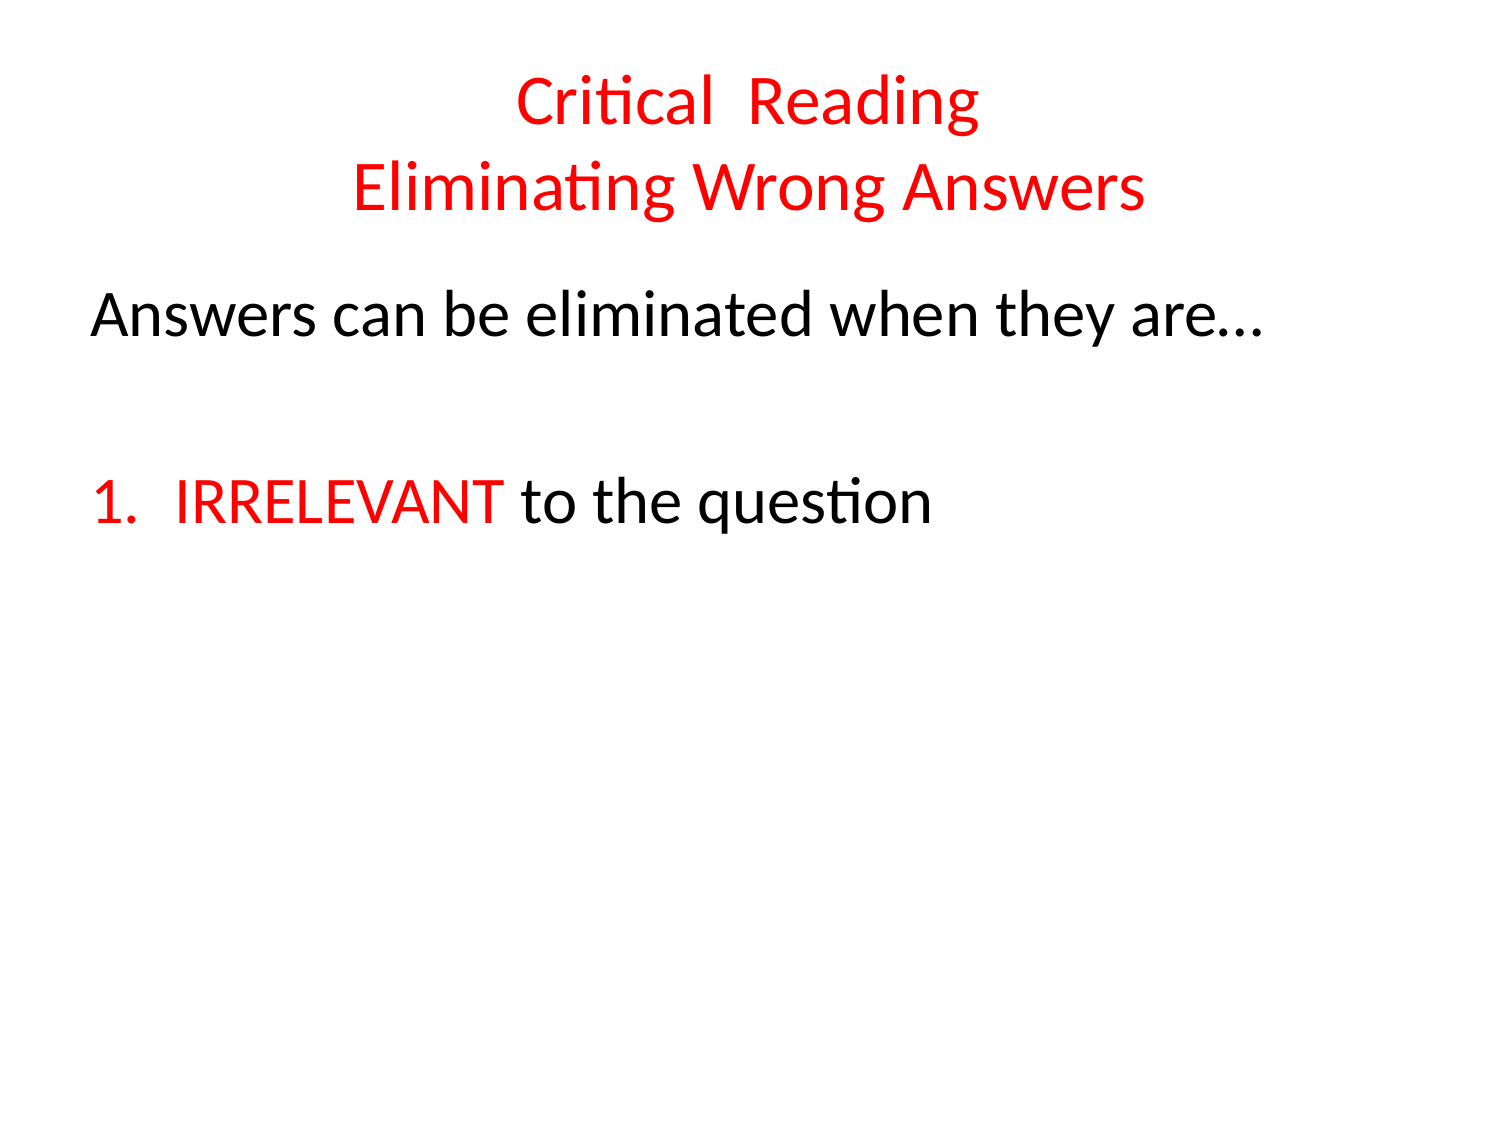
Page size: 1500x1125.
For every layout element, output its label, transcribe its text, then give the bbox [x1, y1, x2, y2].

title Critical Reading Eliminating Wrong Answers [75, 45, 1425, 233]
list Answers can be eliminated when they are… IRRELEVANT to the question [75, 262, 1425, 1005]
